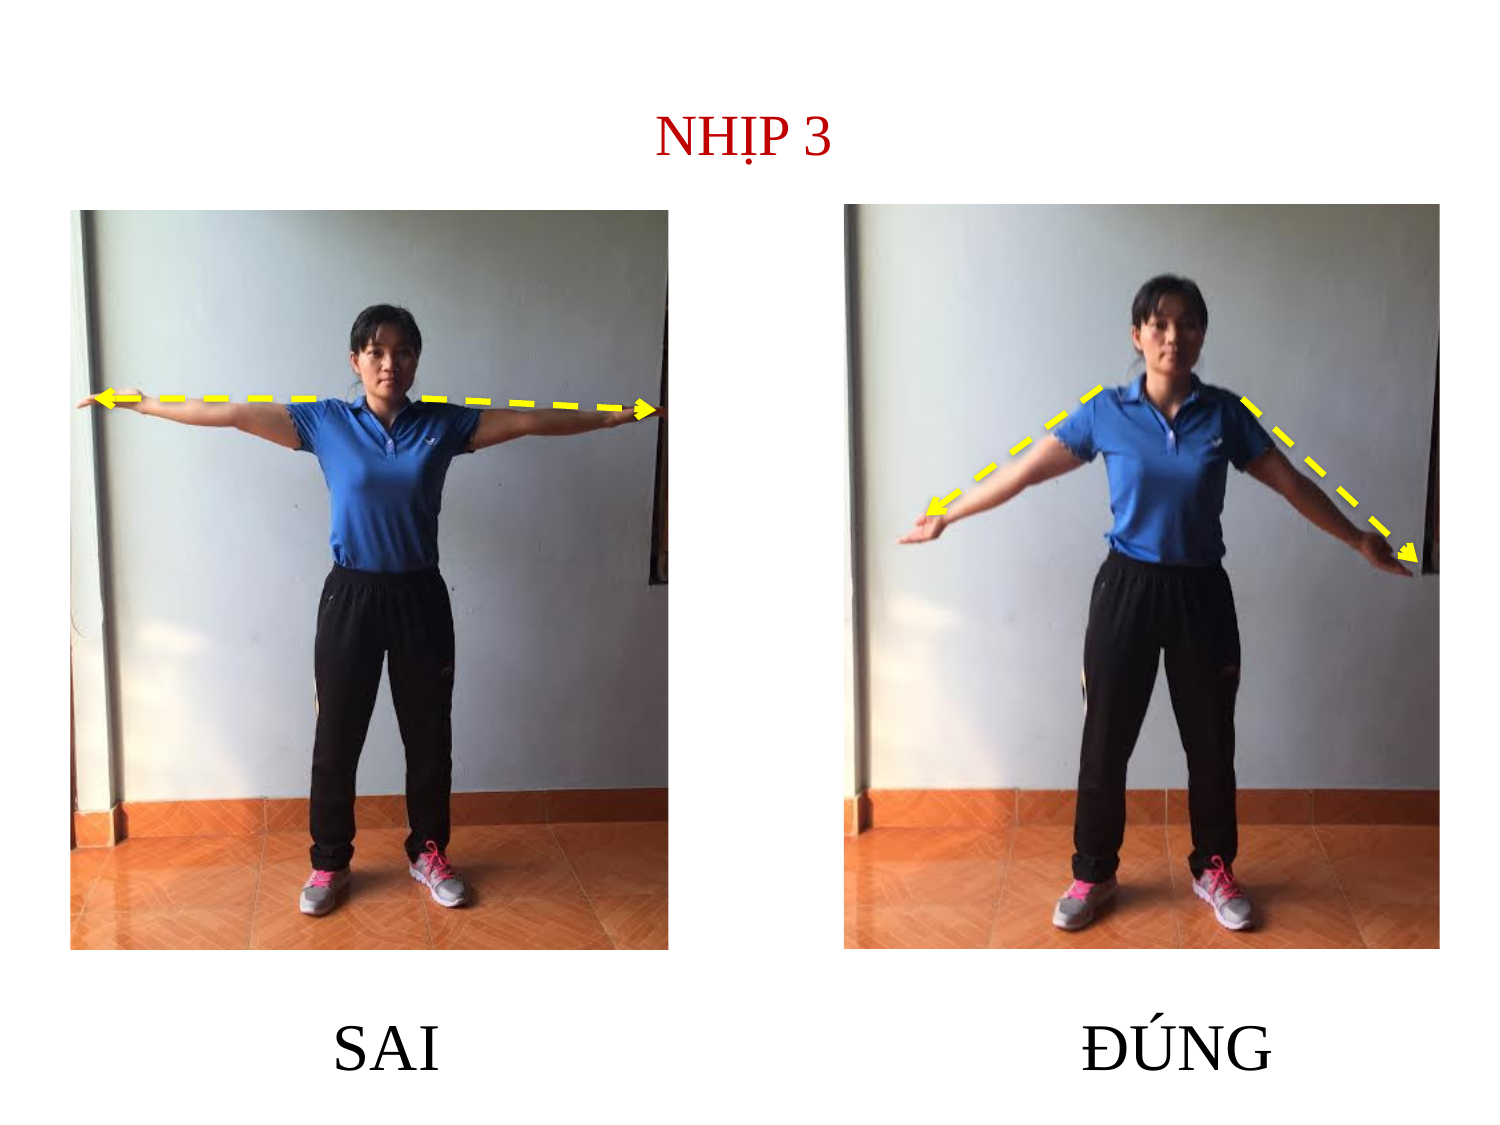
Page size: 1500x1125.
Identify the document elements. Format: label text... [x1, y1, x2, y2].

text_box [421, 398, 657, 411]
picture [70, 210, 669, 950]
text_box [1241, 398, 1419, 563]
text_box ĐÚNG [960, 996, 1395, 1091]
text_box SAI [117, 996, 657, 1091]
picture [843, 204, 1440, 949]
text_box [925, 386, 1102, 516]
text_box NHỊP 3 [421, 89, 1067, 175]
